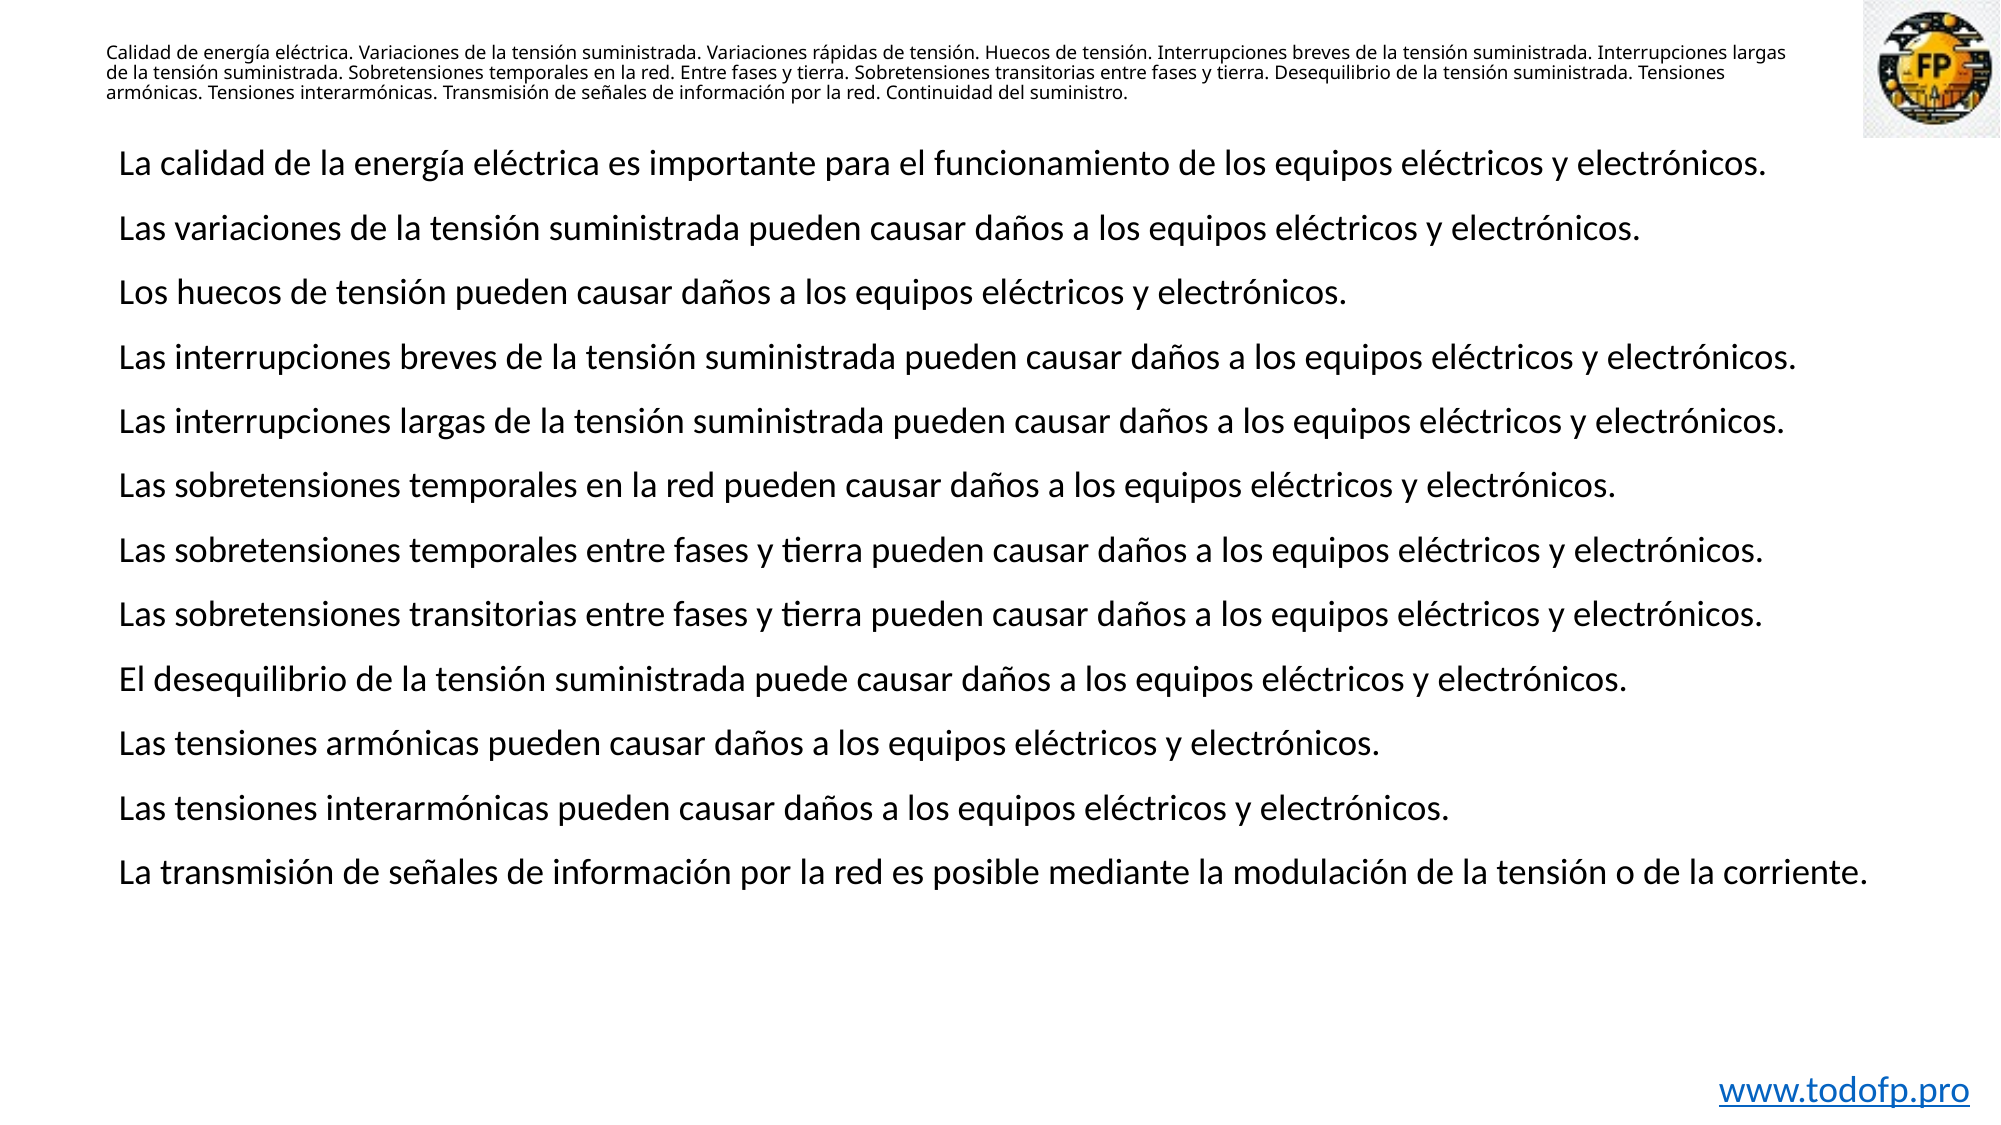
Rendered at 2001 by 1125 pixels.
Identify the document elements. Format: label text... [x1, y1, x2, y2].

picture [1863, 0, 2000, 138]
list La calidad de la energía eléctrica es importante para el funcionamiento de los equipos eléctricos y electrónicos. Las variaciones de la tensión suministrada pueden causar daños a los equipos eléctricos y electrónicos. Los huecos de tensión pueden causar daños a los equipos eléctricos y electrónicos. Las interrupciones breves de la tensión suministrada pueden causar daños a los equipos eléctricos y electrónicos. Las interrupciones largas de la tensión suministrada pueden causar daños a los equipos eléctricos y electrónicos. Las sobretensiones temporales en la red pueden causar daños a los equipos eléctricos y electrónicos. Las sobretensiones temporales entre fases y tierra pueden causar daños a los equipos eléctricos y electrónicos. Las sobretensiones transitorias entre fases y tierra pueden causar daños a los equipos eléctricos y electrónicos. El desequilibrio de la tensión suministrada puede causar daños a los equipos eléctricos y electrónicos. Las tensiones armónicas pueden causar daños a los equipos eléctricos y electrónicos. Las tensiones interarmónicas pueden causar daños a los equipos eléctricos y electrónicos. La transmisión de señales de información por la red es posible mediante la modulación de la tensión o de la corriente. [104, 136, 1915, 1063]
text_box www.todofp.pro [1692, 1057, 1986, 1117]
title Calidad de energía eléctrica. Variaciones de la tensión suministrada. Variaciones rápidas de tensión. Huecos de tensión. Interrupciones breves de la tensión suministrada. Interrupciones largas de la tensión suministrada. Sobretensiones temporales en la red. Entre fases y tierra. Sobretensiones transitorias entre fases y tierra. Desequilibrio de la tensión suministrada. Tensiones armónicas. Tensiones interarmónicas. Transmisión de señales de información por la red. Continuidad del suministro. [91, 16, 1819, 131]
